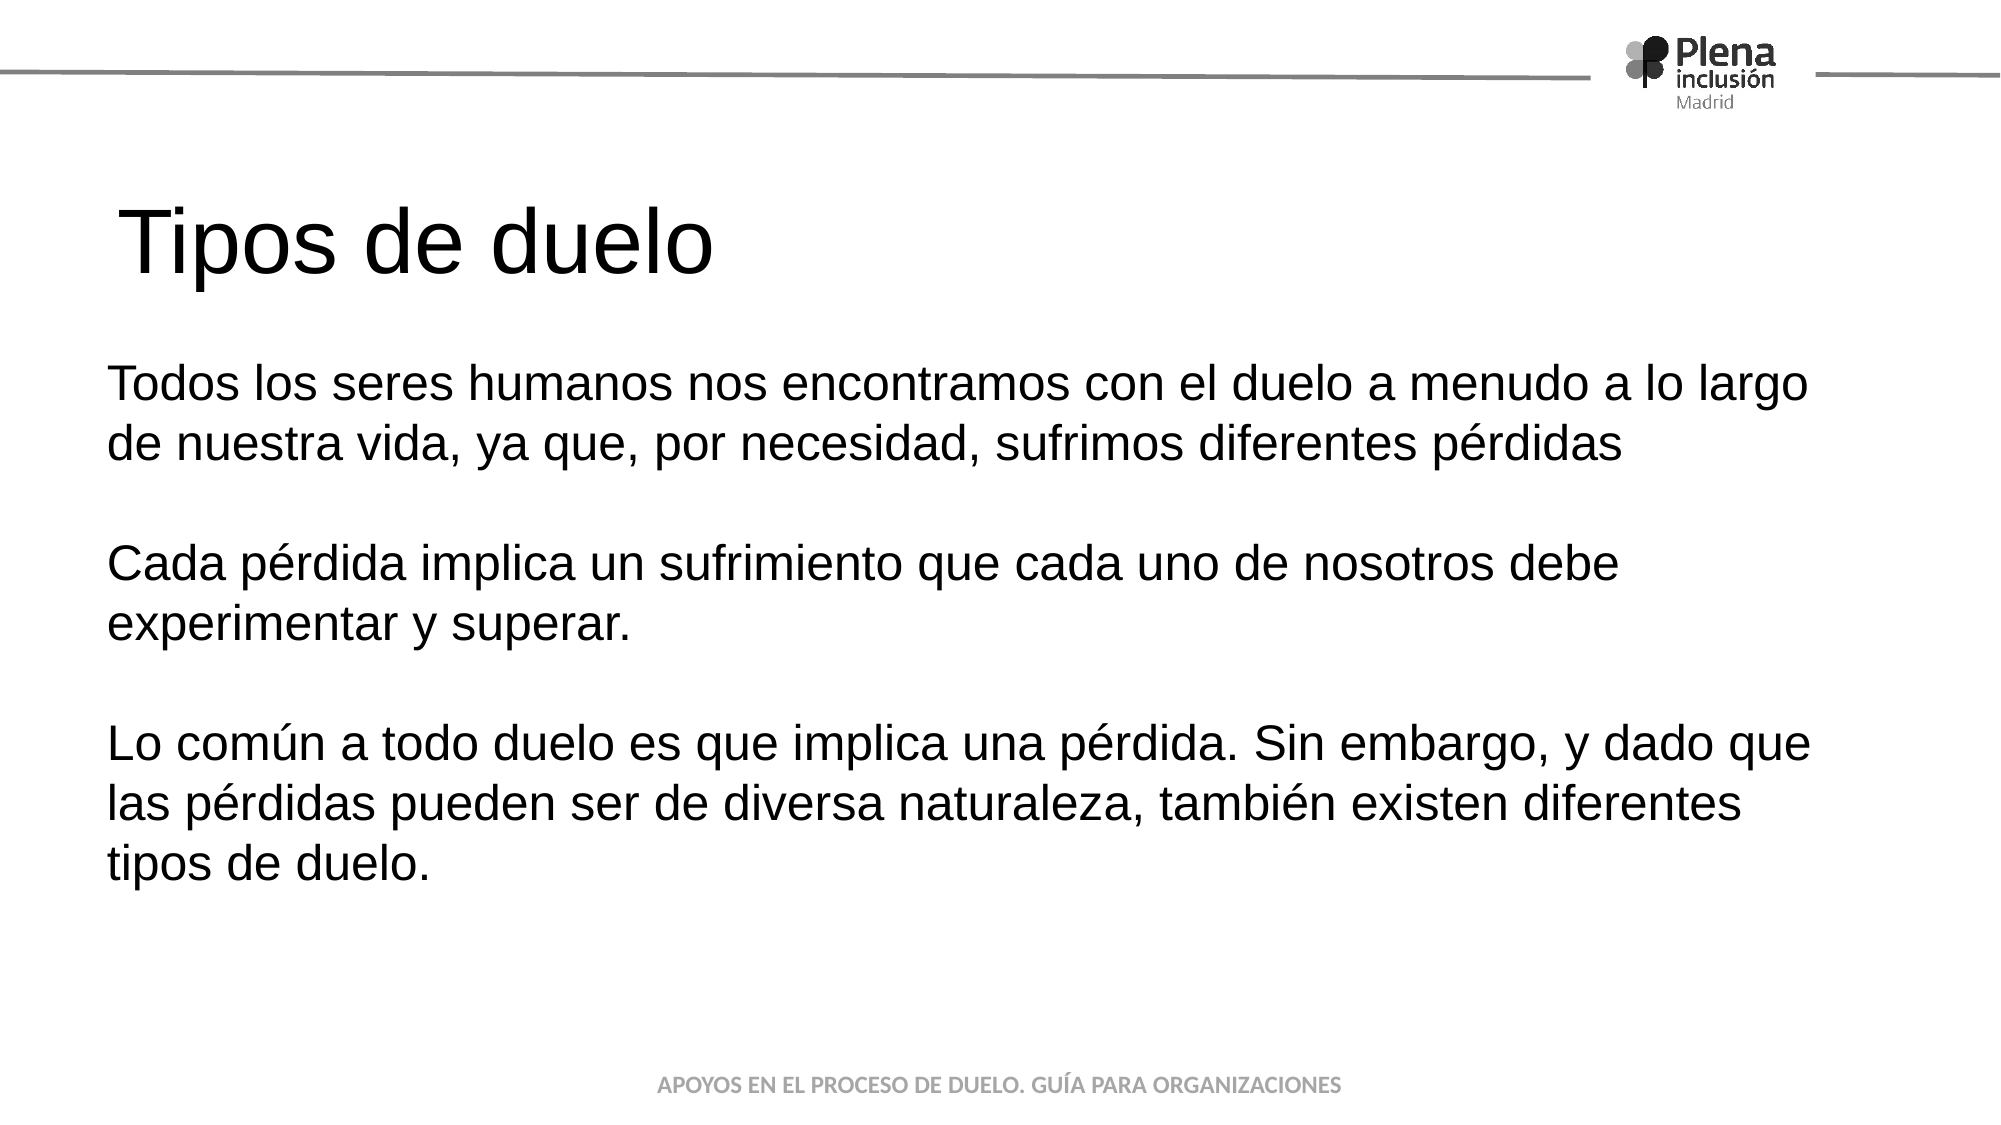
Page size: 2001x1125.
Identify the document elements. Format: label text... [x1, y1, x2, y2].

text_box Tipos de duelo [102, 160, 1453, 313]
text_box Todos los seres humanos nos encontramos con el duelo a menudo a lo largo de nuestra vida, ya que, por necesidad, sufrimos diferentes pérdidas Cada pérdida implica un sufrimiento que cada uno de nosotros debe experimentar y superar. Lo común a todo duelo es que implica una pérdida. Sin embargo, y dado que las pérdidas pueden ser de diversa naturaleza, también existen diferentes tipos de duelo. [92, 343, 1863, 898]
picture [1617, 26, 1789, 117]
